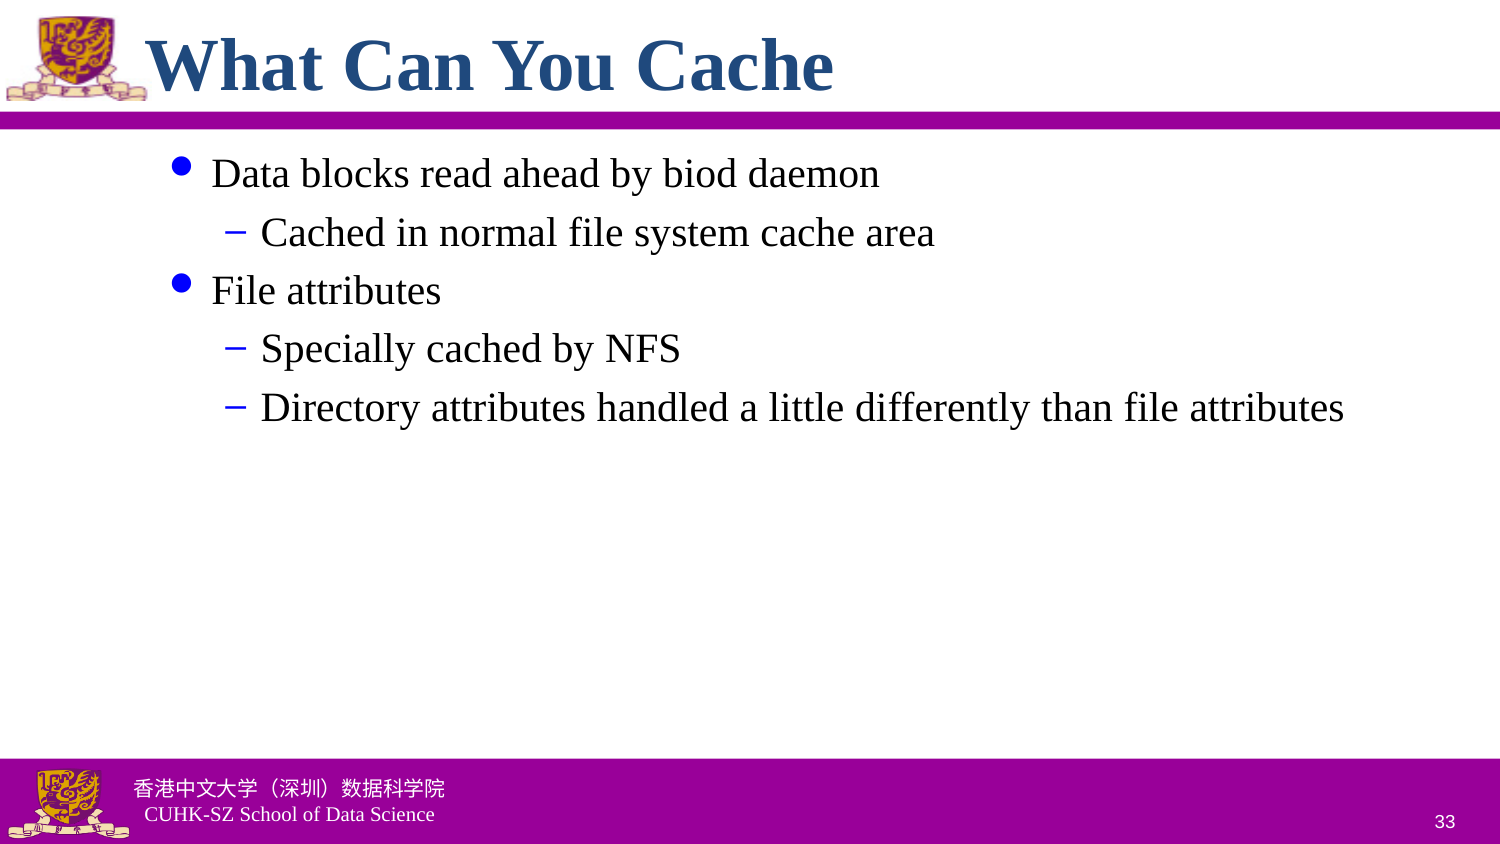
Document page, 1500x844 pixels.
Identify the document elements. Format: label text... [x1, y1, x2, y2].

picture [7, 768, 130, 839]
picture [5, 15, 152, 101]
slide_number 33 [1120, 802, 1471, 844]
list Data blocks read ahead by biod daemon Cached in normal file system cache area File attributes Specially cached by NFS Directory attributes handled a little differently than file attributes [153, 138, 1426, 538]
title What Can You Cache [128, 17, 1424, 104]
